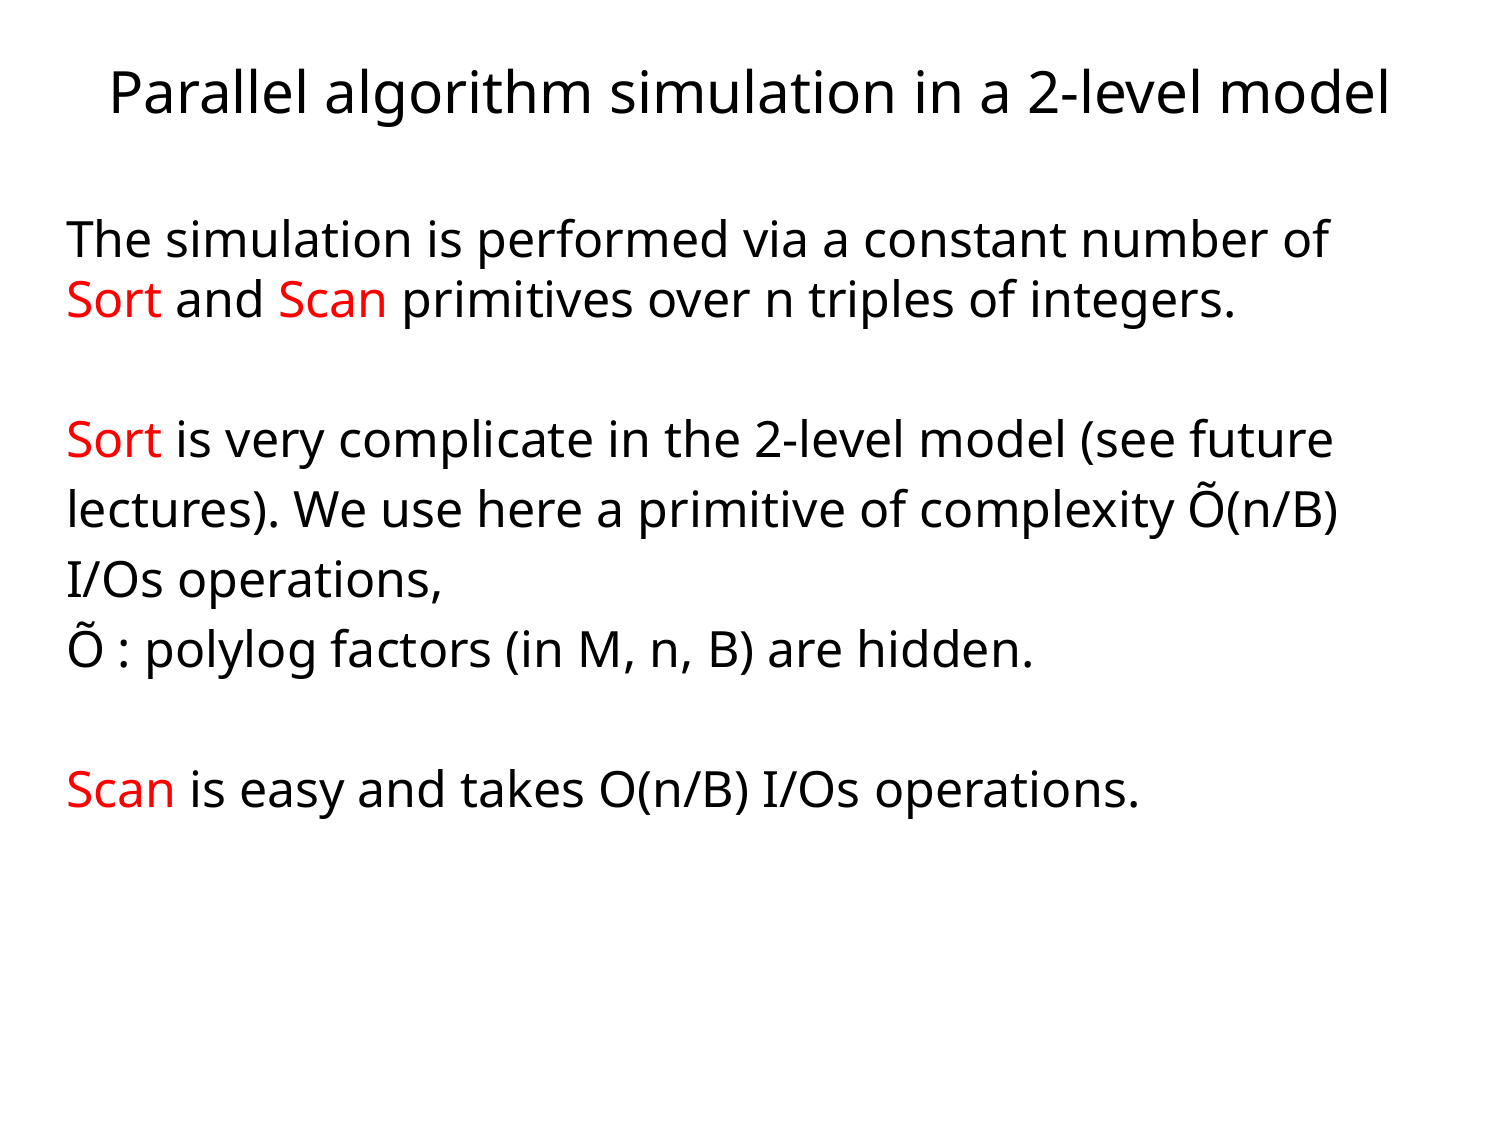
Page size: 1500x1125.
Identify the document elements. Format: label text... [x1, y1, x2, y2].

list The simulation is performed via a constant number of Sort and Scan primitives over n triples of integers. Sort is very complicate in the 2-level model (see future lectures). We use here a primitive of complexity Õ(n/B) I/Os operations, Õ : polylog factors (in M, n, B) are hidden. Scan is easy and takes O(n/B) I/Os operations. [51, 200, 1449, 1090]
title Parallel algorithm simulation in a 2-level model [75, 21, 1425, 159]
